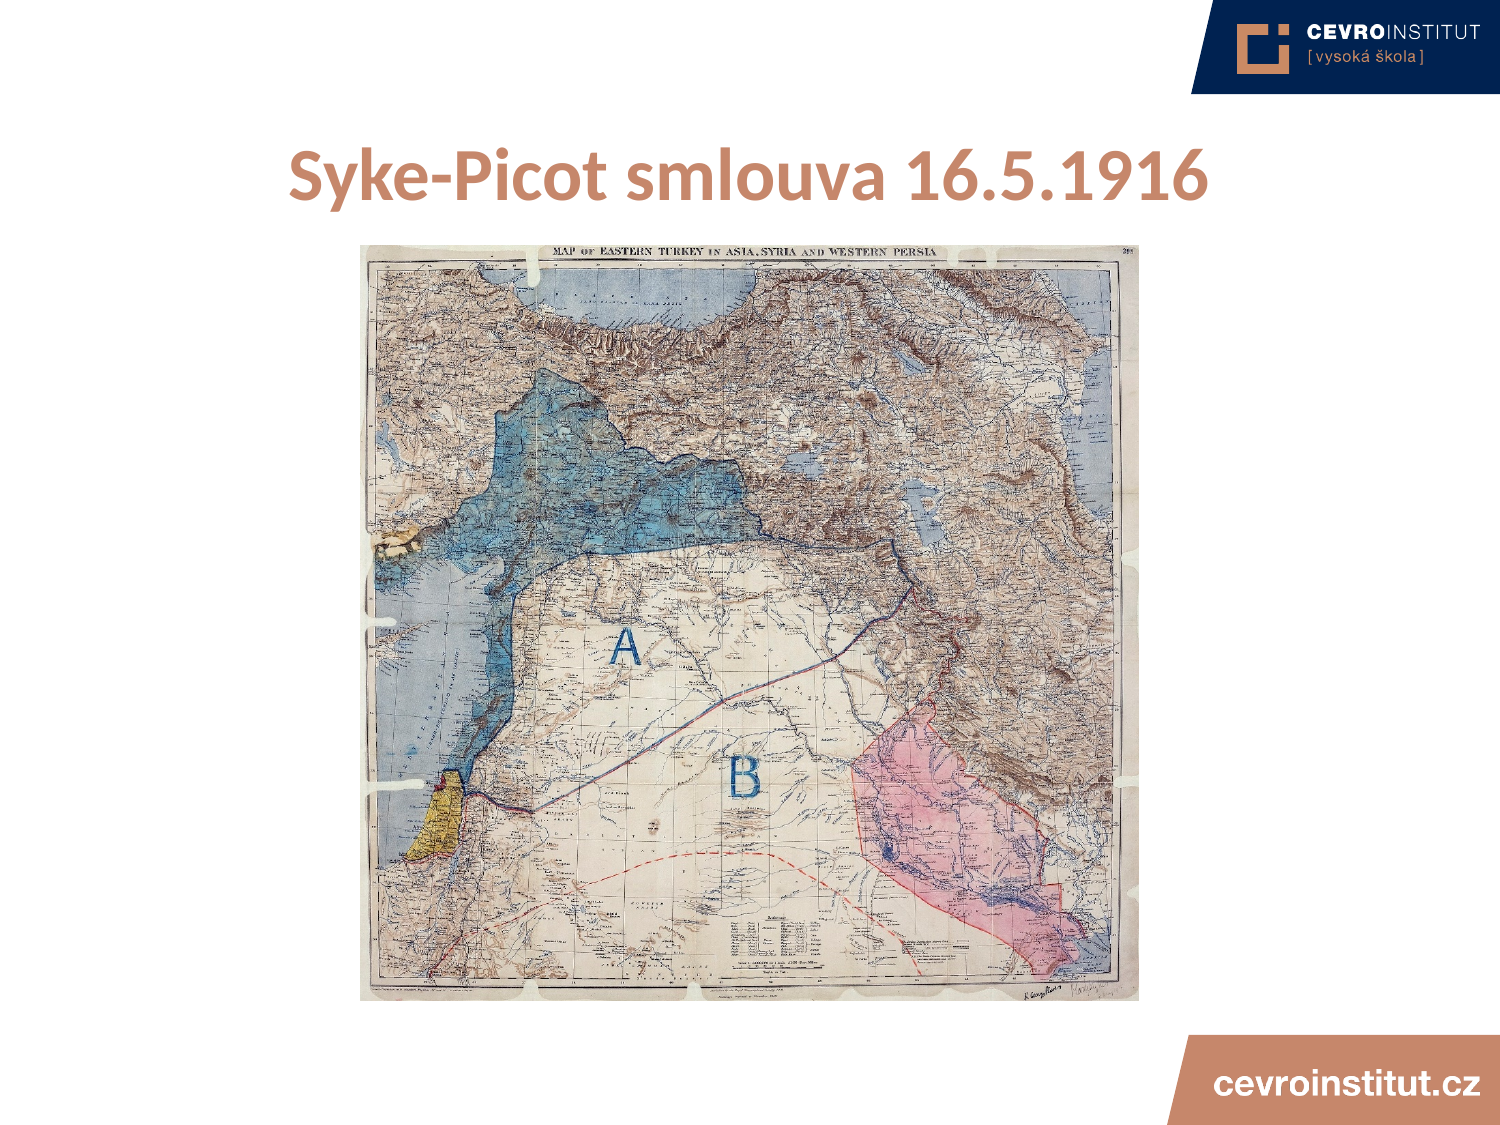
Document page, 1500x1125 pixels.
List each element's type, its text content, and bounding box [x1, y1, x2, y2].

title Syke-Picot smlouva 16.5.1916 [68, 94, 1431, 246]
picture [1214, 1069, 1480, 1096]
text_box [360, 245, 1139, 1002]
picture [1237, 24, 1480, 74]
